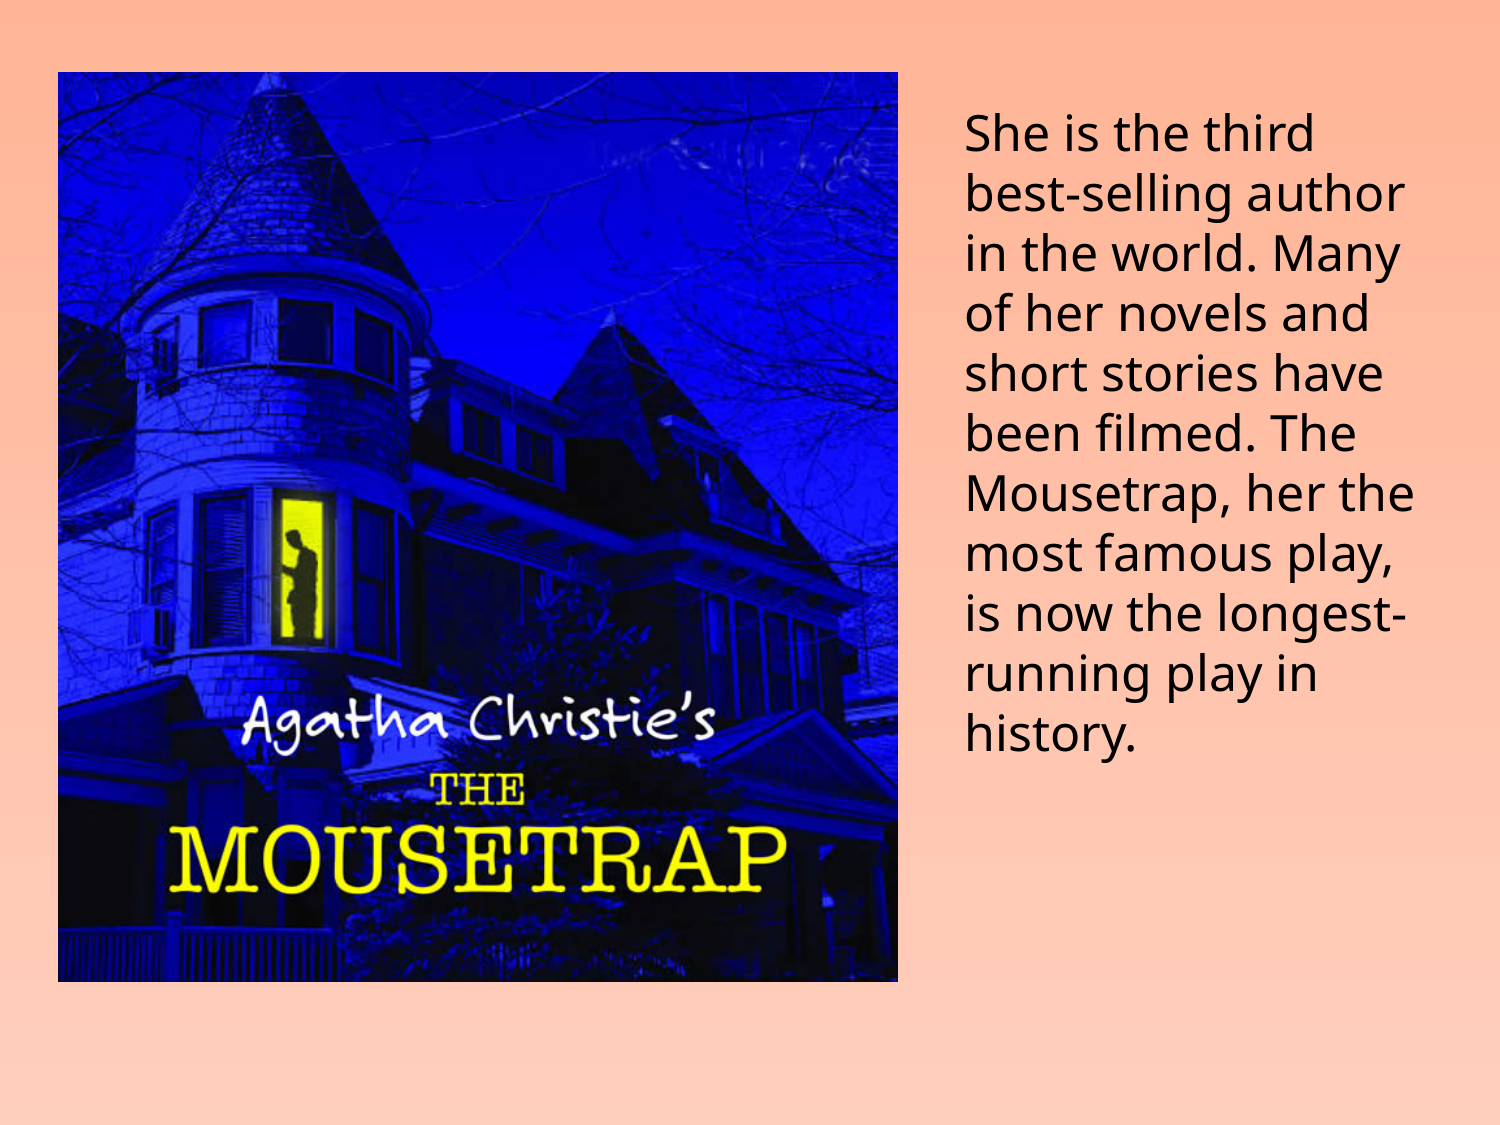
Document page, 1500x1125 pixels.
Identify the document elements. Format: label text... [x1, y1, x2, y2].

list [58, 72, 898, 982]
list She is the third best-selling author in the world. Many of her novels and short stories have been filmed. The Mousetrap, her the most famous play, is now the longest-running play in history. [949, 93, 1443, 864]
